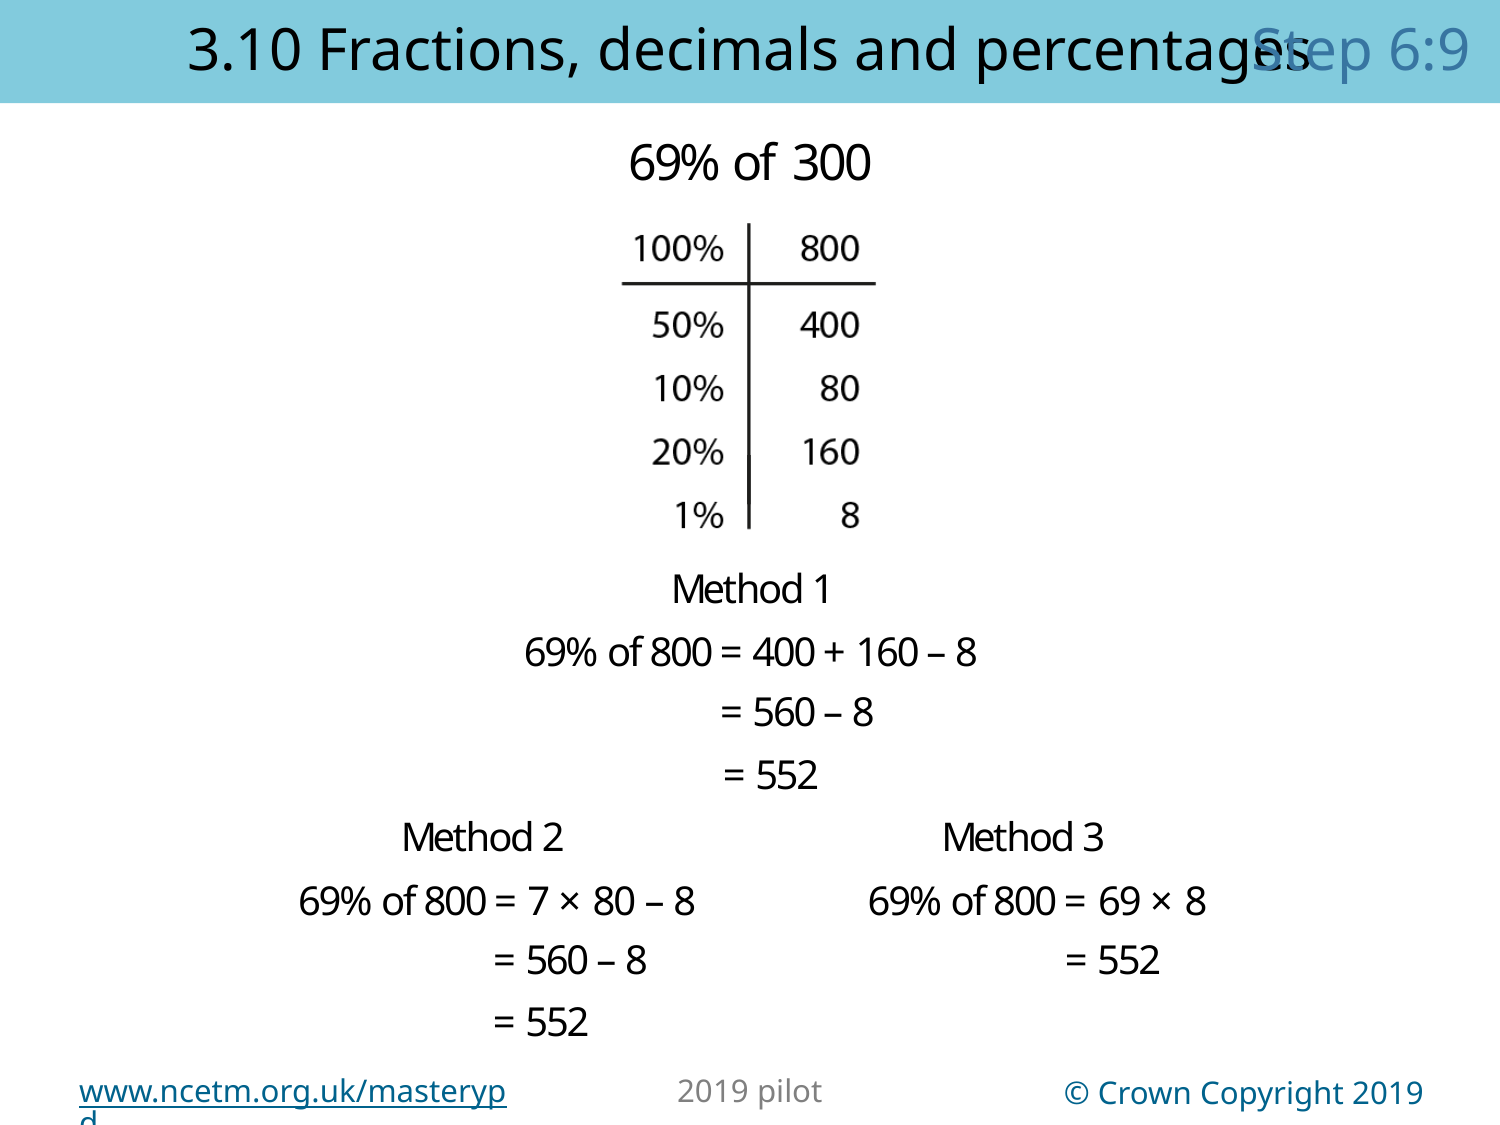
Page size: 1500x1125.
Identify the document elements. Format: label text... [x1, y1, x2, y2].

picture [302, 223, 1198, 563]
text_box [718, 694, 876, 732]
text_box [491, 1005, 590, 1043]
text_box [721, 757, 820, 795]
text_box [670, 572, 830, 609]
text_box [296, 881, 698, 921]
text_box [399, 820, 565, 857]
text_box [521, 632, 979, 672]
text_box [865, 881, 1209, 921]
list Step 6:9 [0, 0, 1500, 104]
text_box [1063, 942, 1162, 980]
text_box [625, 138, 874, 187]
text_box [491, 942, 649, 980]
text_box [940, 819, 1106, 857]
